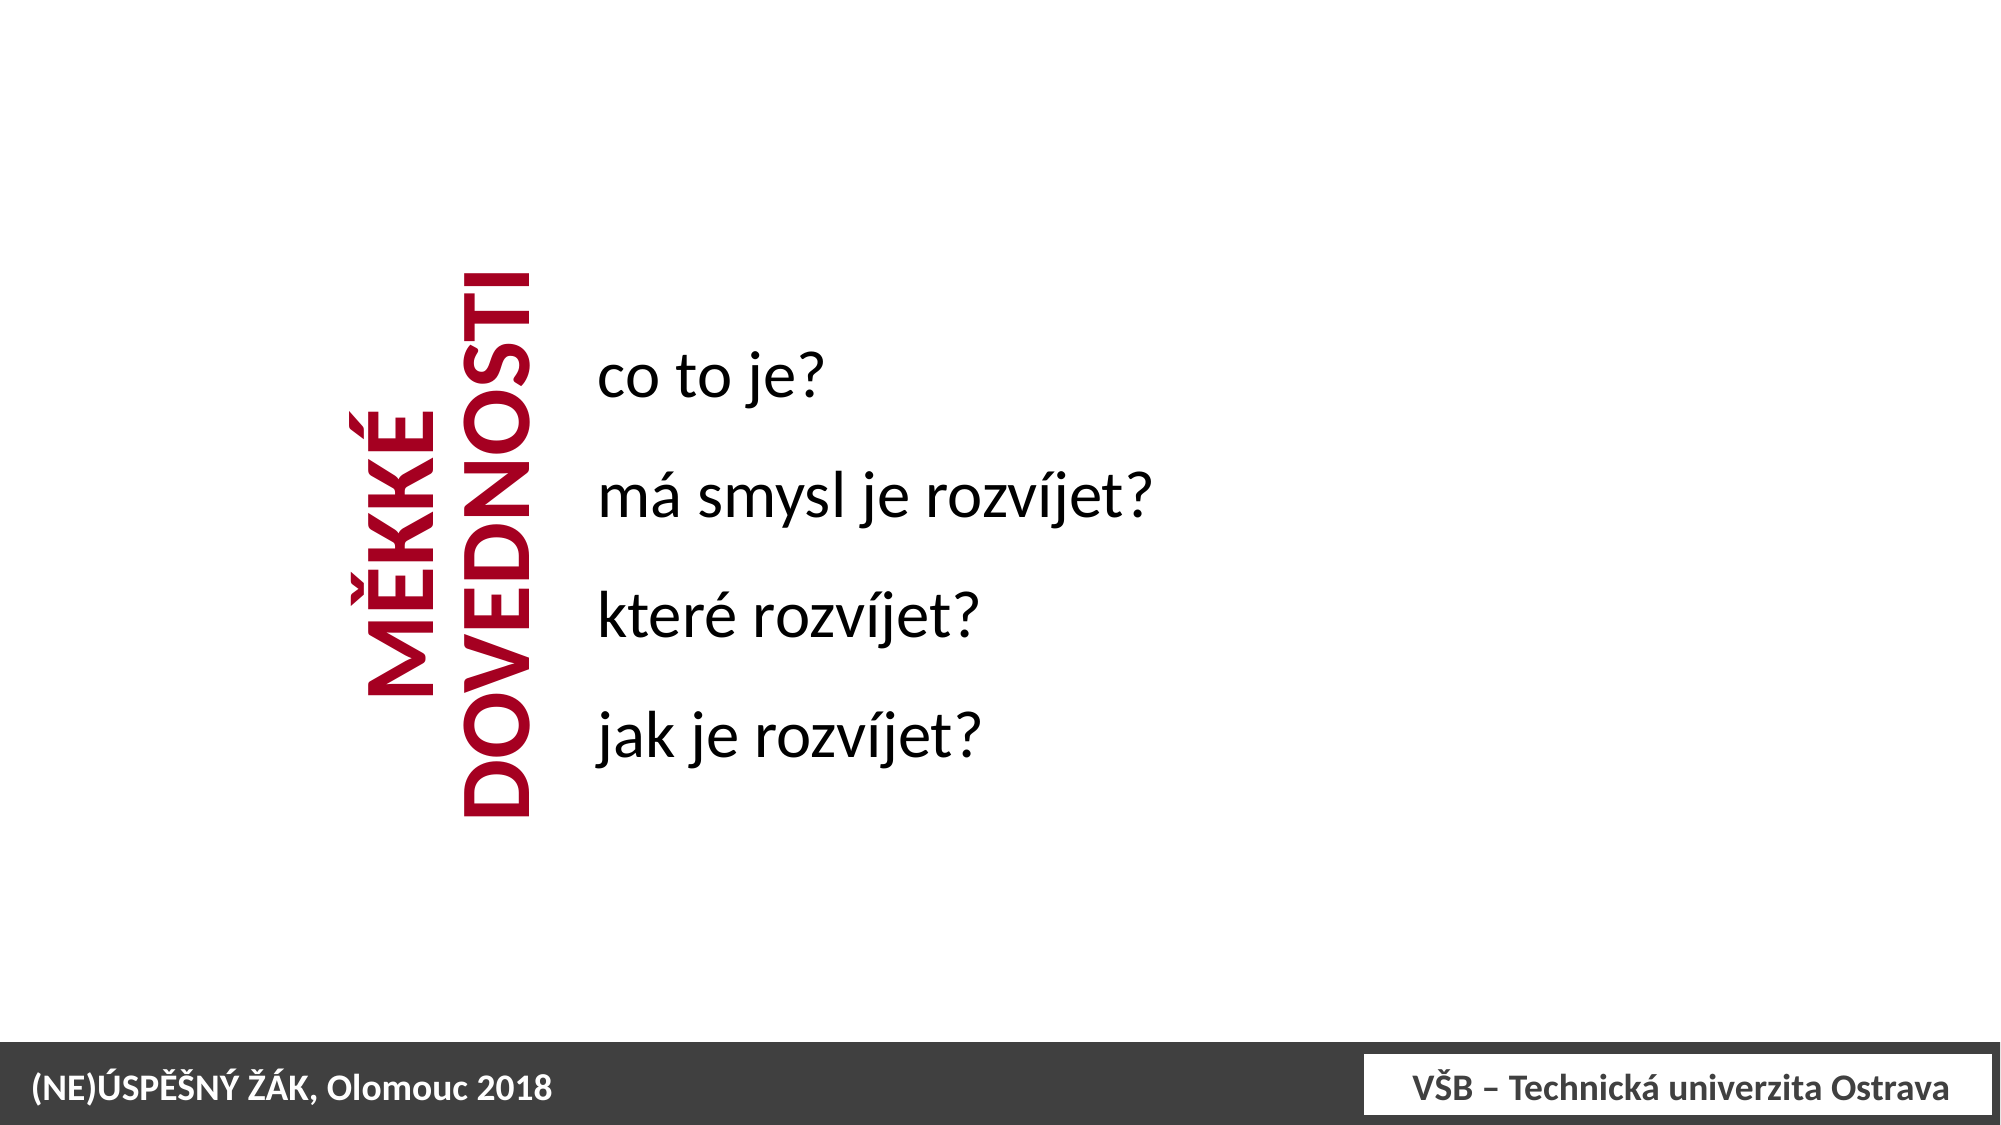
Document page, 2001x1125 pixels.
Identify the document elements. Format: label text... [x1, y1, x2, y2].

list co to je? má smysl je rozvíjet? které rozvíjet? jak je rozvíjet? [582, 283, 1754, 845]
text_box MĚKKÉ DOVEDNOSTI [349, 251, 557, 860]
